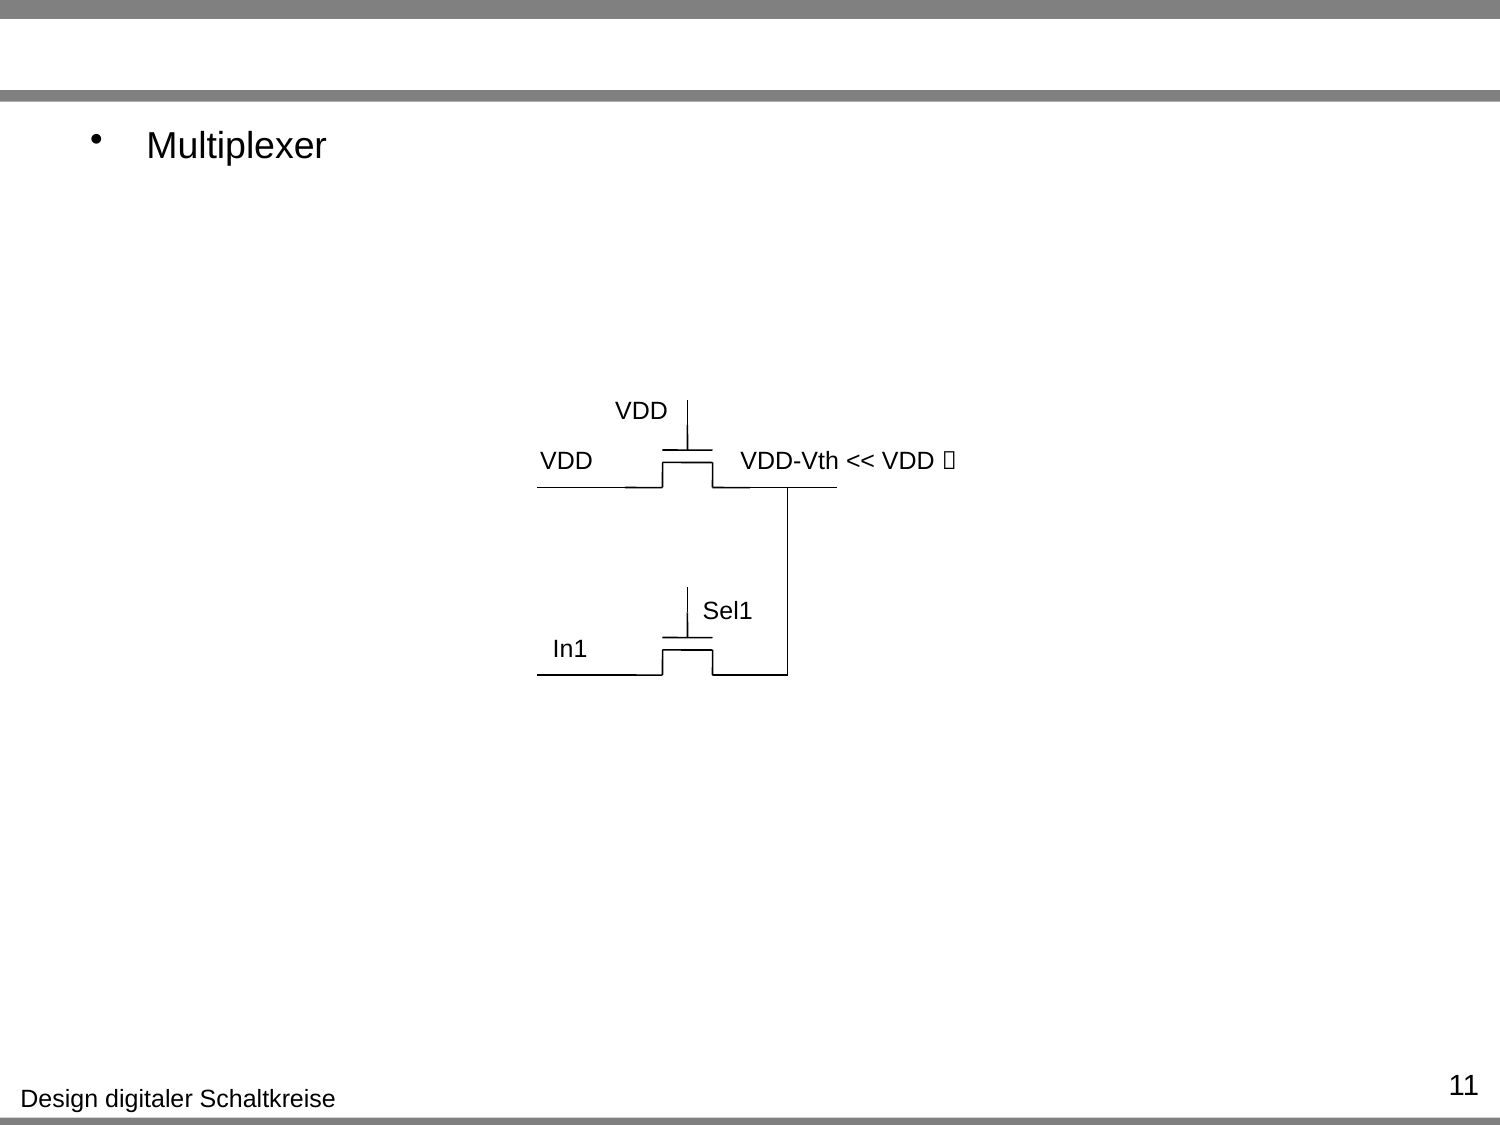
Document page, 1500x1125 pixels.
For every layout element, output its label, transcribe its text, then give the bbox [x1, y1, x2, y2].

slide_number 11 [1364, 1058, 1495, 1094]
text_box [643, 380, 732, 507]
text_box Sel1 [735, 587, 768, 633]
list Multiplexer [75, 113, 1425, 213]
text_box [643, 568, 732, 694]
text_box VDD-Vth << VDD  [735, 437, 972, 483]
text_box In1 [537, 624, 603, 670]
text_box VDD [525, 437, 608, 483]
text_box VDD [600, 387, 638, 433]
